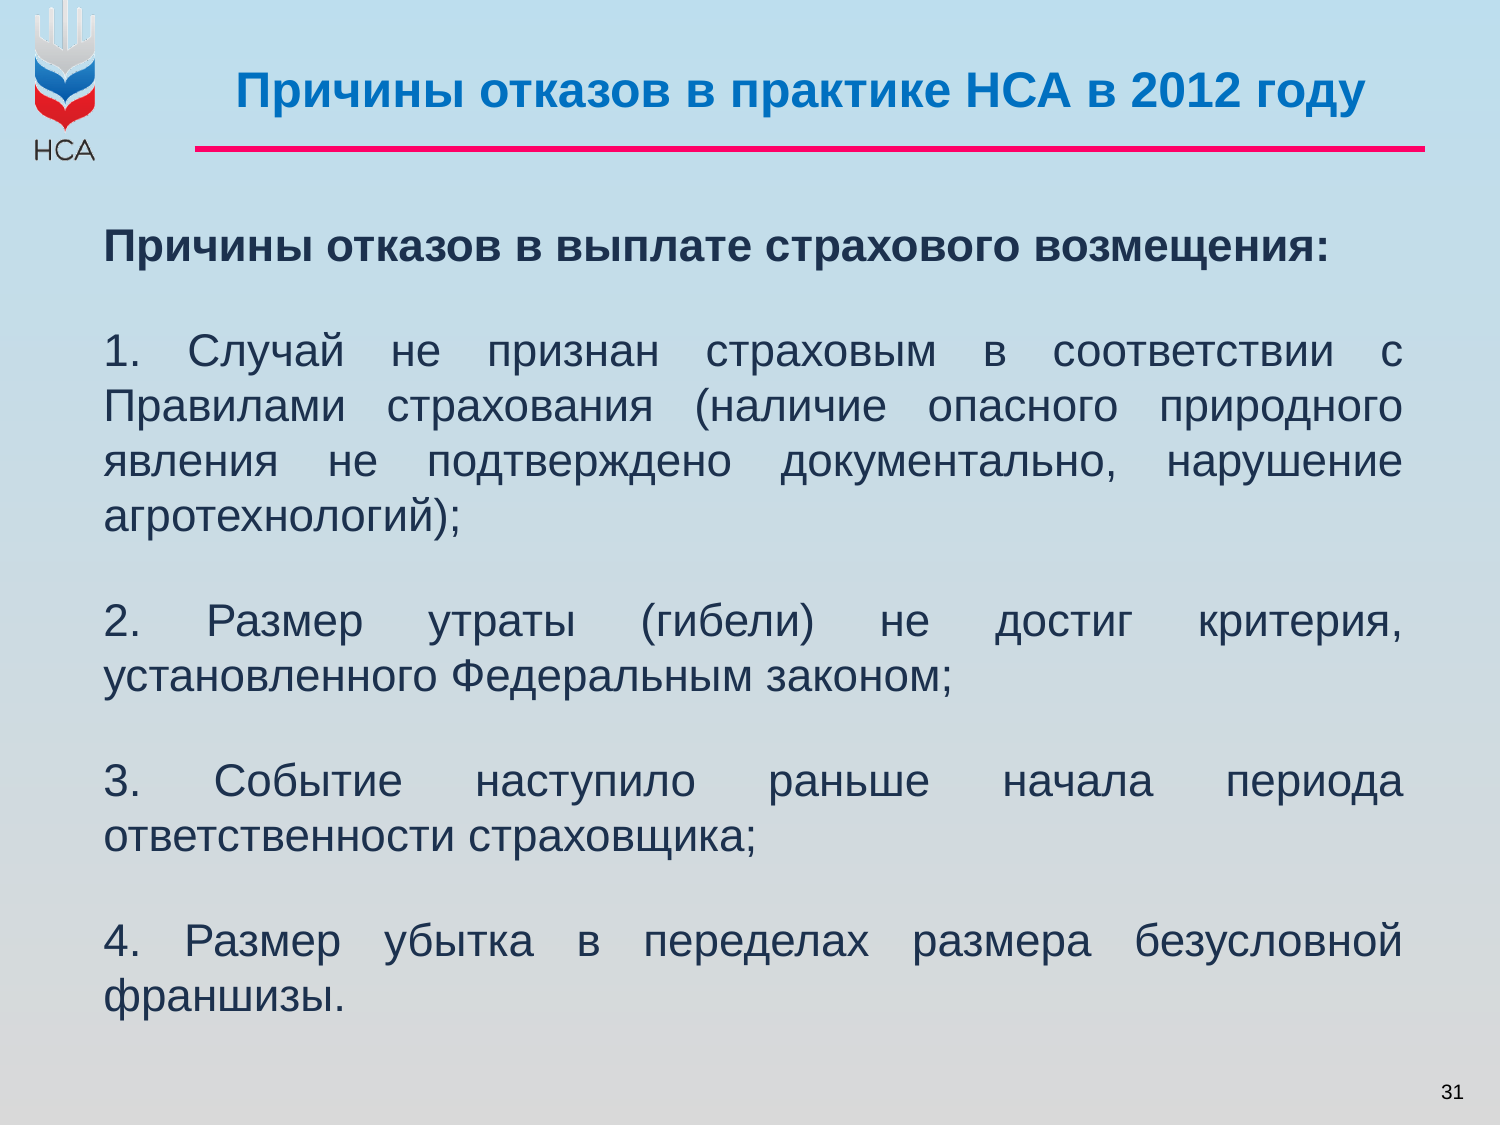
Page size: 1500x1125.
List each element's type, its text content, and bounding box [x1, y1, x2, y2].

slide_number 31 [1418, 1051, 1479, 1112]
text_box Причины отказов в практике НСА в 2012 году [176, 49, 1426, 125]
text_box Причины отказов в выплате страхового возмещения: 1. Случай не признан страховым в соответствии с Правилами страхования (наличие опасного природного явления не подтверждено документально, нарушение агротехнологий); 2. Размер утраты (гибели) не достиг критерия, установленного Федеральным законом; 3. Событие наступило раньше начала периода ответственности страховщика; 4. Размер убытка в переделах размера безусловной франшизы. [88, 208, 1419, 1028]
picture [34, 0, 95, 162]
